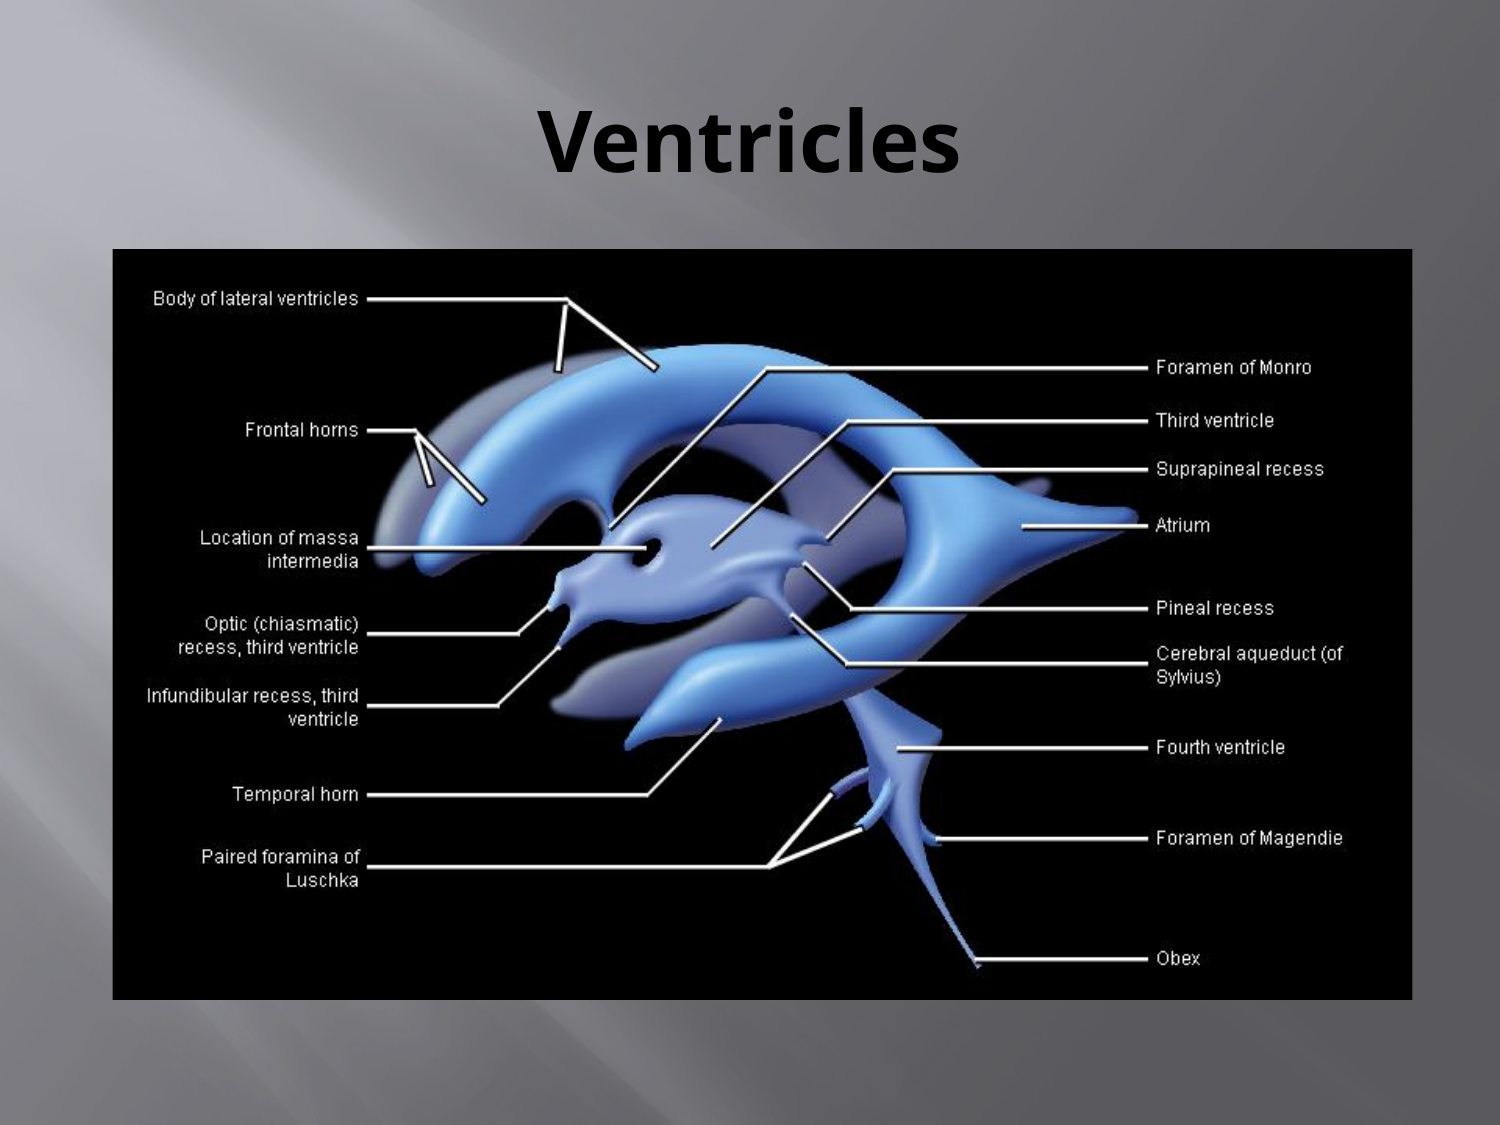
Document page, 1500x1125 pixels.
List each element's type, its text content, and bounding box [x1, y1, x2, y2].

picture [112, 249, 1413, 1001]
title Ventricles [75, 45, 1425, 233]
